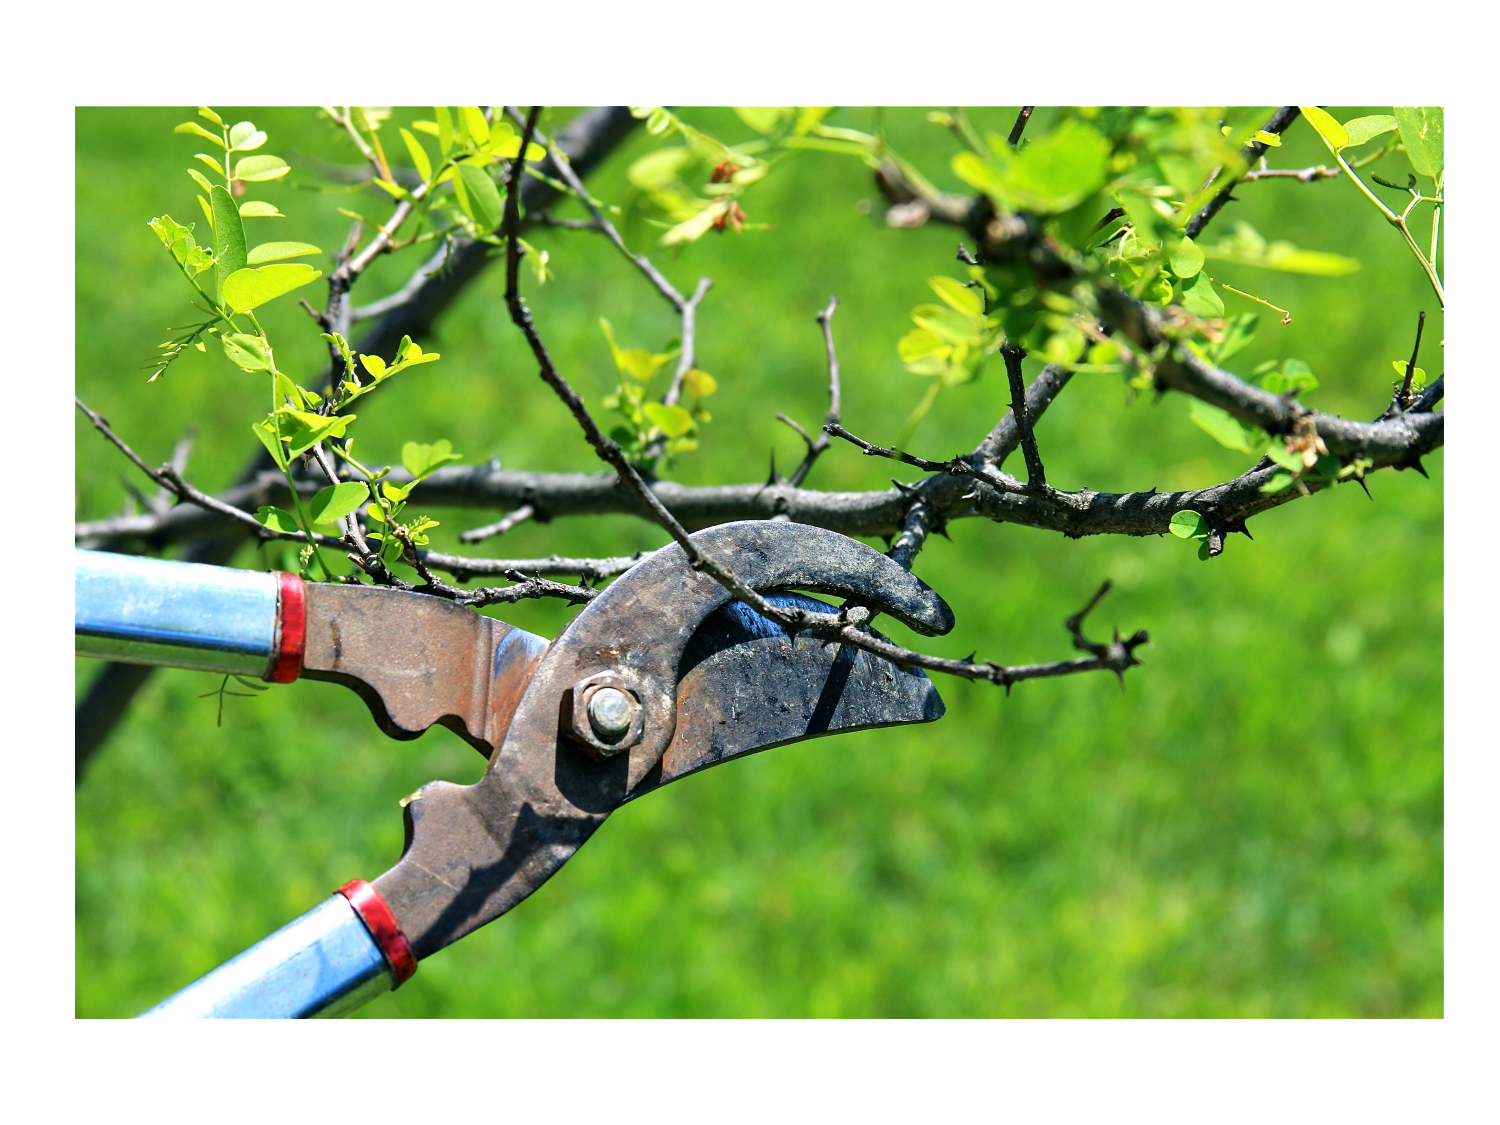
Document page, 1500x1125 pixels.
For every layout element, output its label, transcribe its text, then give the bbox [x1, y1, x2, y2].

picture [74, 105, 1445, 1019]
title What Does Your Heart Reveal? [49, 45, 1453, 233]
text_box No connection Needs pruning Healthy Growing [1449, 262, 1453, 1005]
